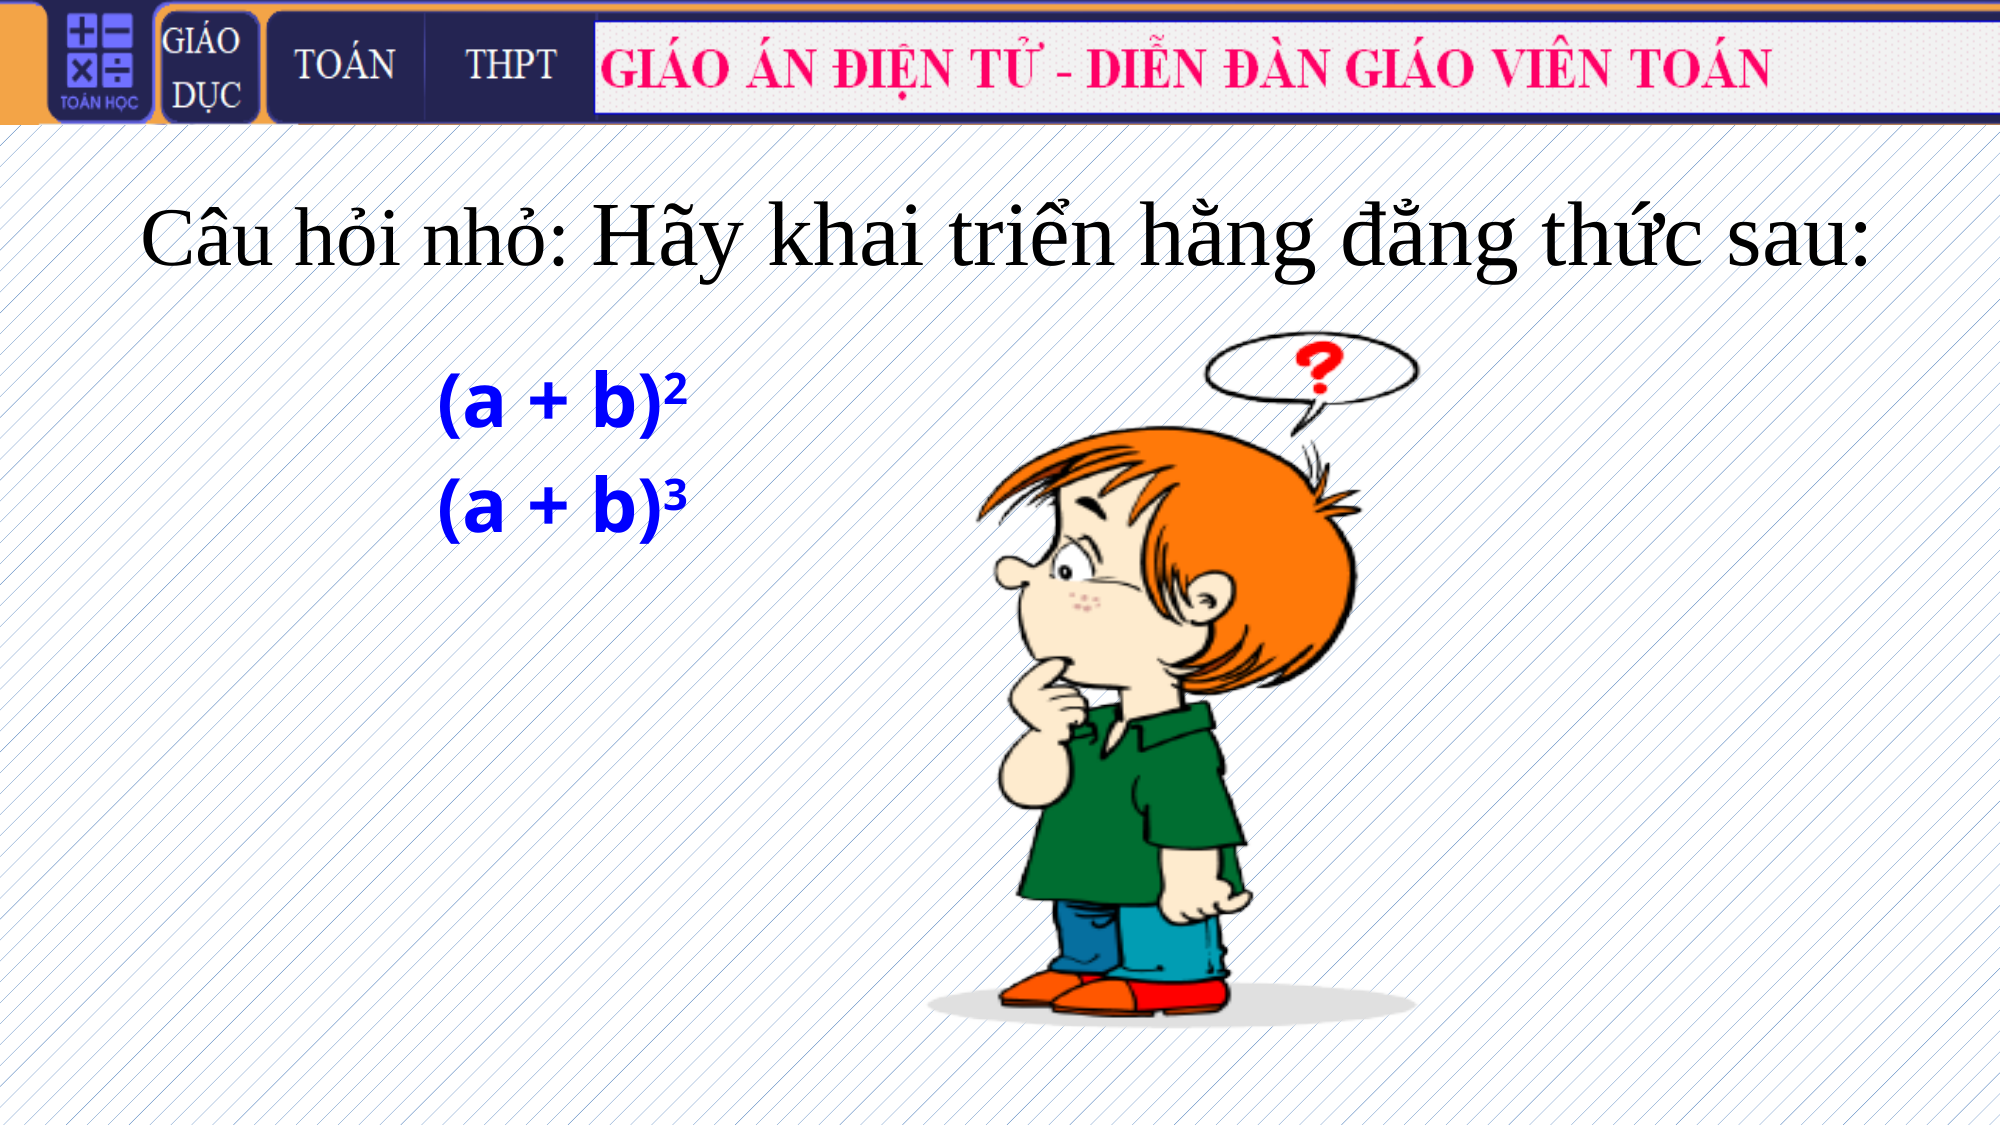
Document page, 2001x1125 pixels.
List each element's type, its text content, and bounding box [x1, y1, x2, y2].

picture [0, 0, 2000, 126]
title Câu hỏi nhỏ: Hãy khai triển hằng đẳng thức sau: [20, 137, 1996, 323]
picture [899, 312, 1467, 1034]
list (a + b)2 (a + b)3 [324, 345, 1675, 1088]
